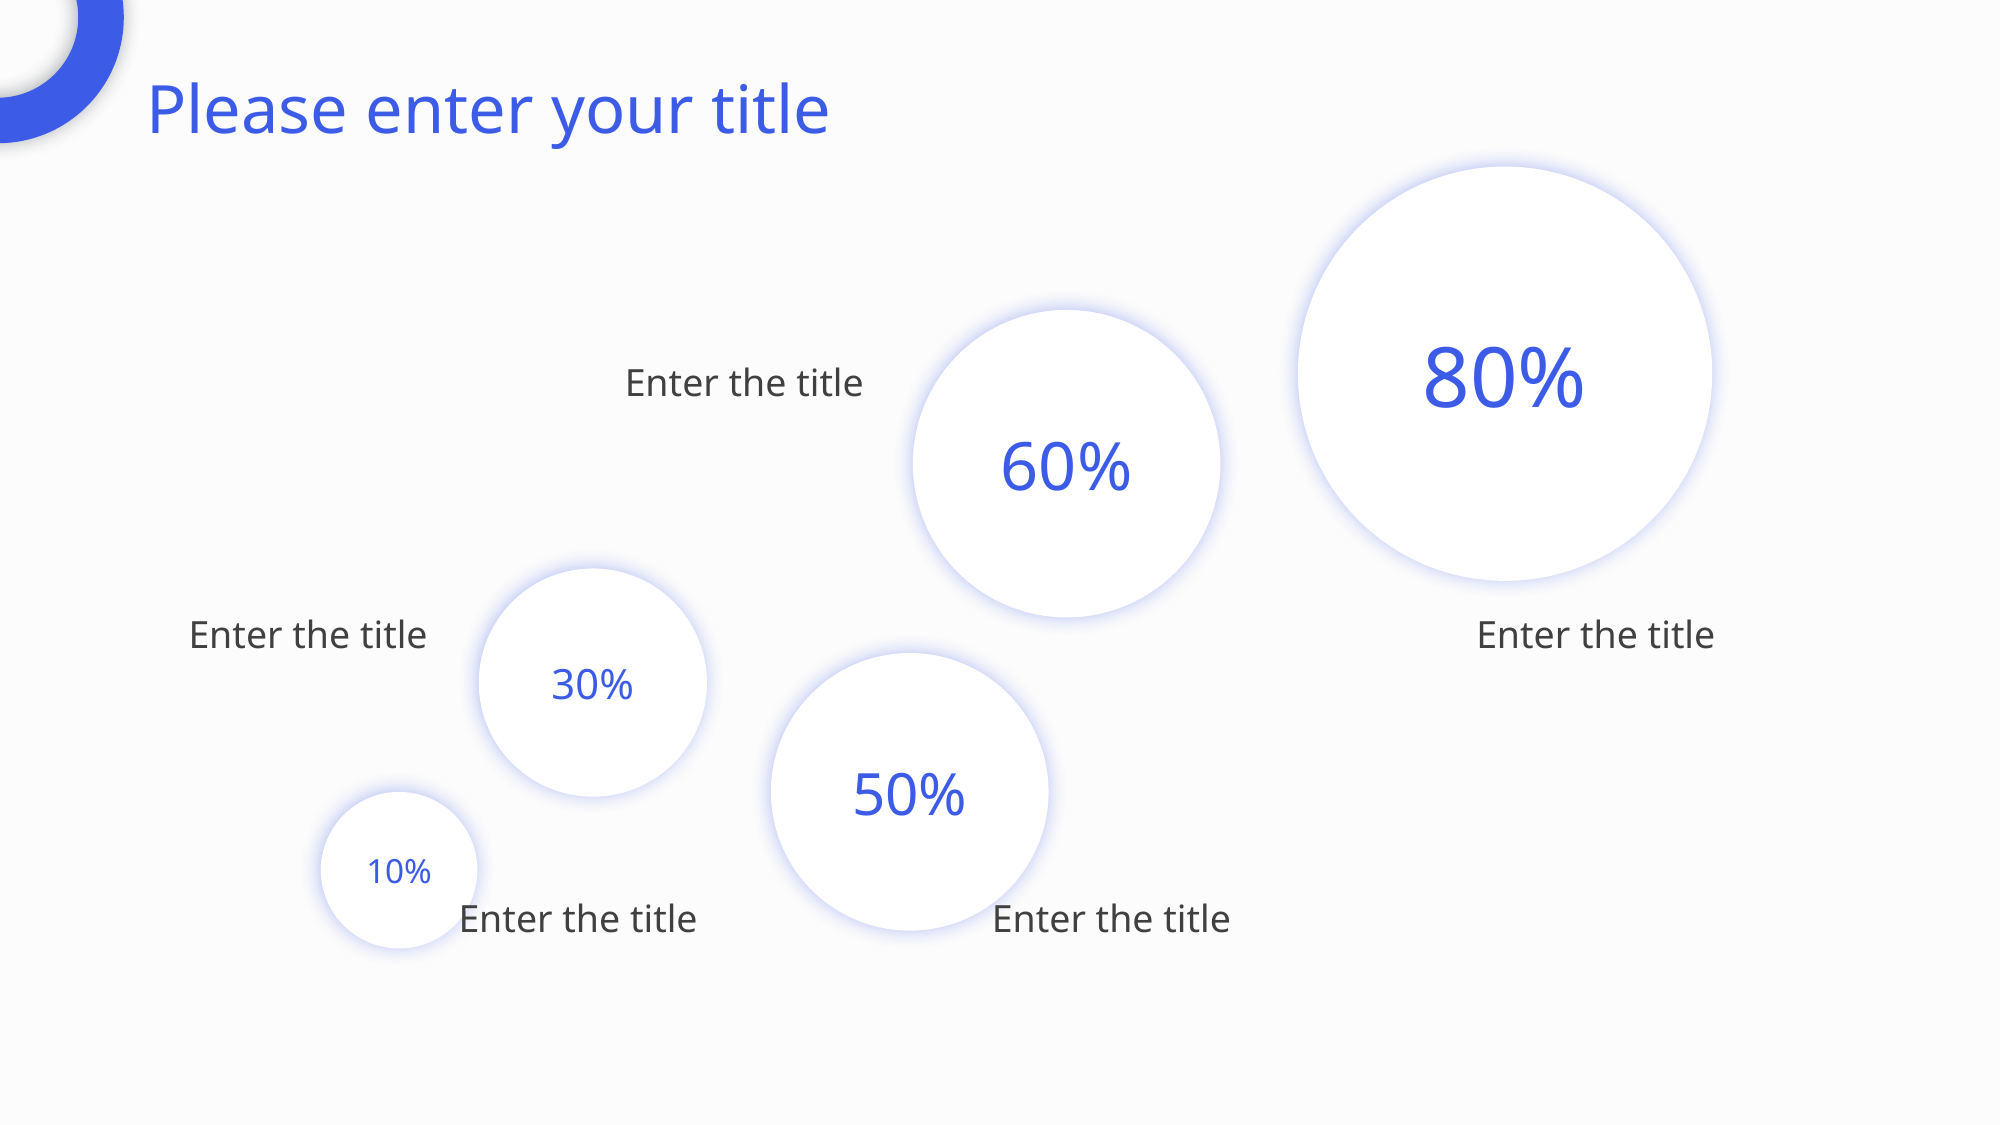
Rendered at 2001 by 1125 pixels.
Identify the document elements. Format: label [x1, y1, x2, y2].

text_box [1297, 166, 1713, 665]
text_box [217, 568, 707, 797]
text_box [770, 652, 1203, 949]
text_box [653, 309, 1221, 618]
text_box [0, 0, 1049, 156]
text_box [320, 791, 670, 949]
